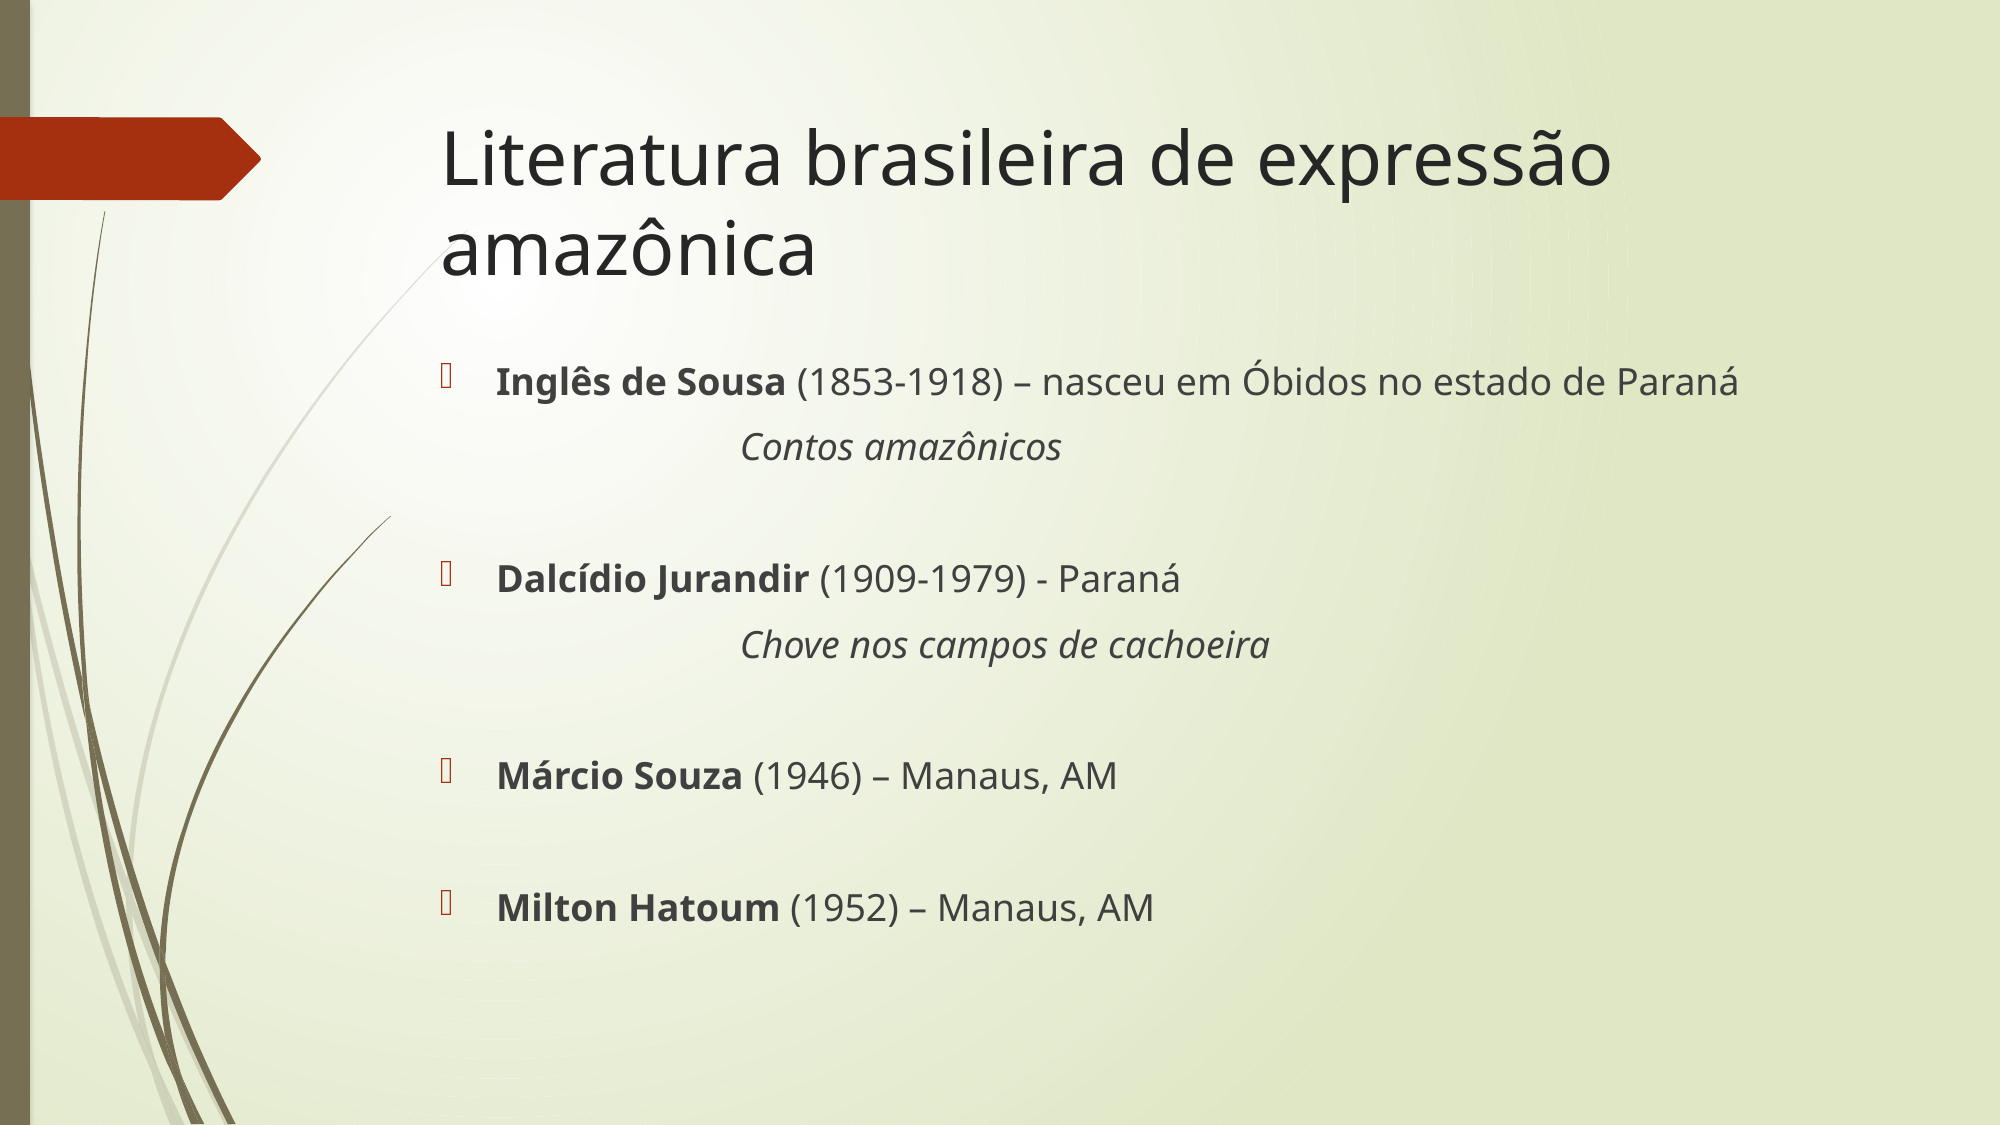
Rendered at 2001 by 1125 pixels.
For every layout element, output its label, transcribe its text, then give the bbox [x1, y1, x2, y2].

list Inglês de Sousa (1853-1918) – nasceu em Óbidos no estado de Paraná Contos amazônicos Dalcídio Jurandir (1909-1979) - Paraná Chove nos campos de cachoeira Márcio Souza (1946) – Manaus, AM Milton Hatoum (1952) – Manaus, AM [424, 350, 1888, 970]
title Literatura brasileira de expressão amazônica [425, 102, 1888, 313]
